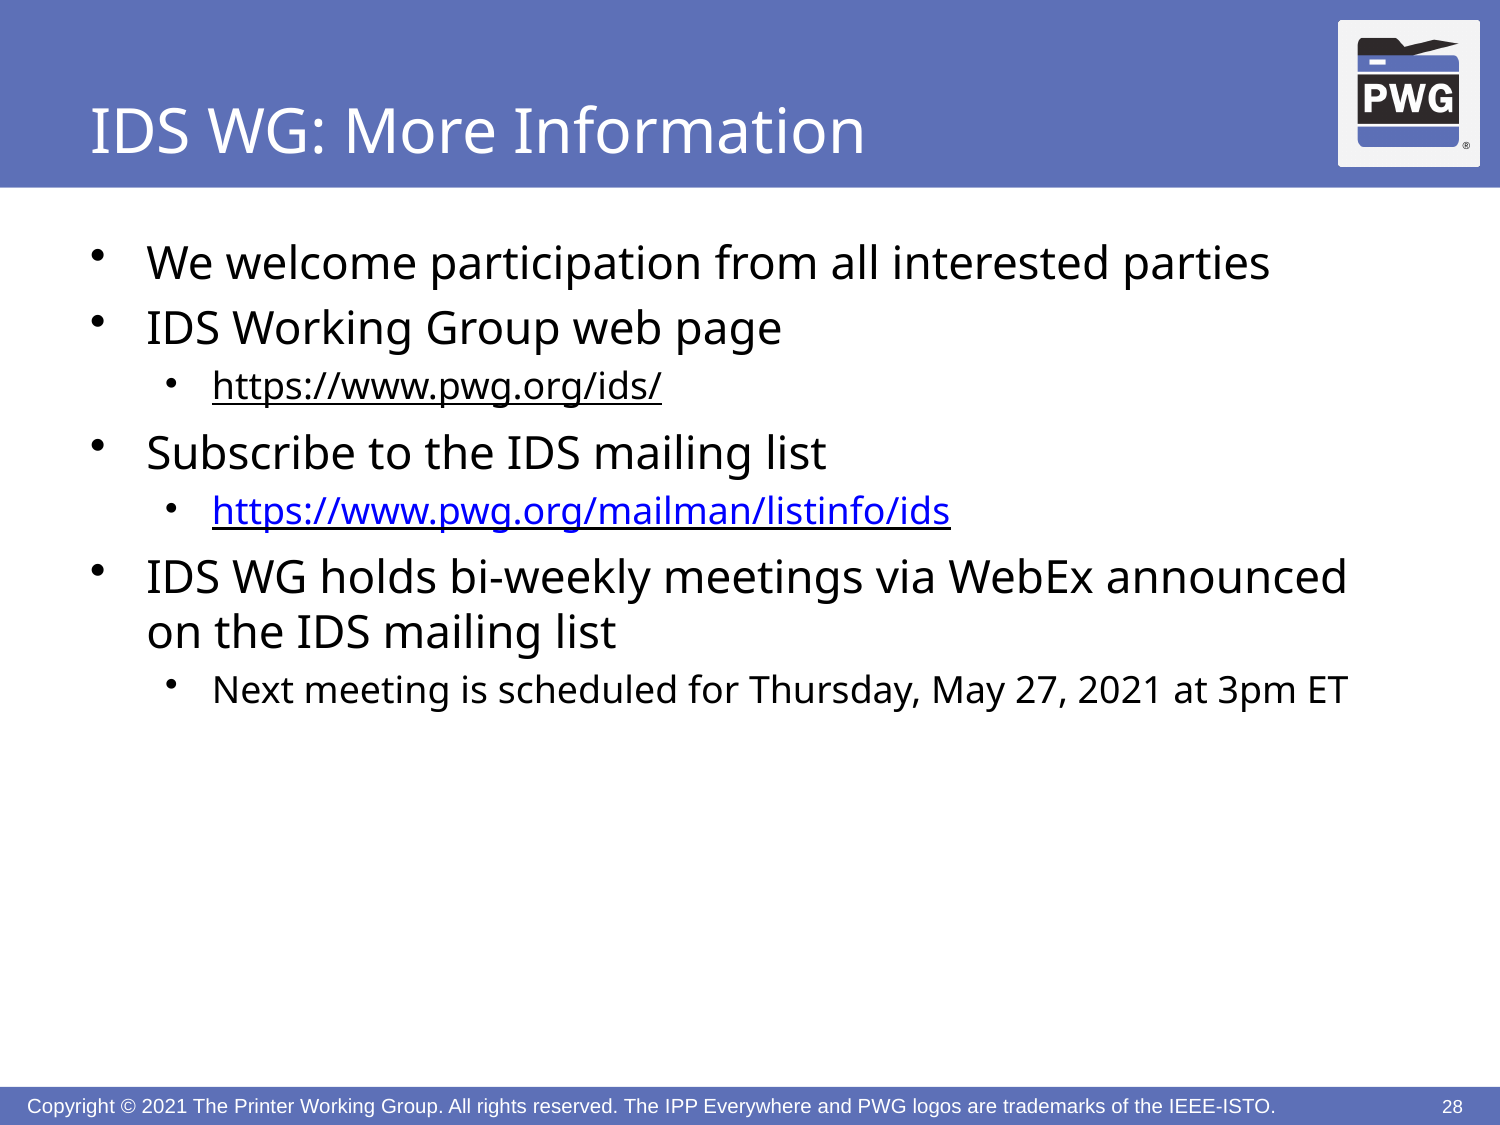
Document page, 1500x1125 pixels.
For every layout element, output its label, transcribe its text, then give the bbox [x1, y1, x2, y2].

text_box Copyright © 2021 The Printer Working Group. All rights reserved. The IPP Everywhere and PWG logos are trademarks of the IEEE-ISTO. [20, 1093, 1405, 1119]
text_box [0, 0, 1500, 188]
text_box [0, 1086, 1500, 1125]
picture [1338, 20, 1480, 168]
list We welcome participation from all interested parties IDS Working Group web page https://www.pwg.org/ids/ Subscribe to the IDS mailing list https://www.pwg.org/mailman/listinfo/ids IDS WG holds bi-weekly meetings via WebEx announced on the IDS mailing list Next meeting is scheduled for Thursday, May 27, 2021 at 3pm ET [74, 224, 1426, 1068]
slide_number 28 [1405, 1087, 1500, 1125]
title IDS WG: More Information [74, 7, 1318, 175]
